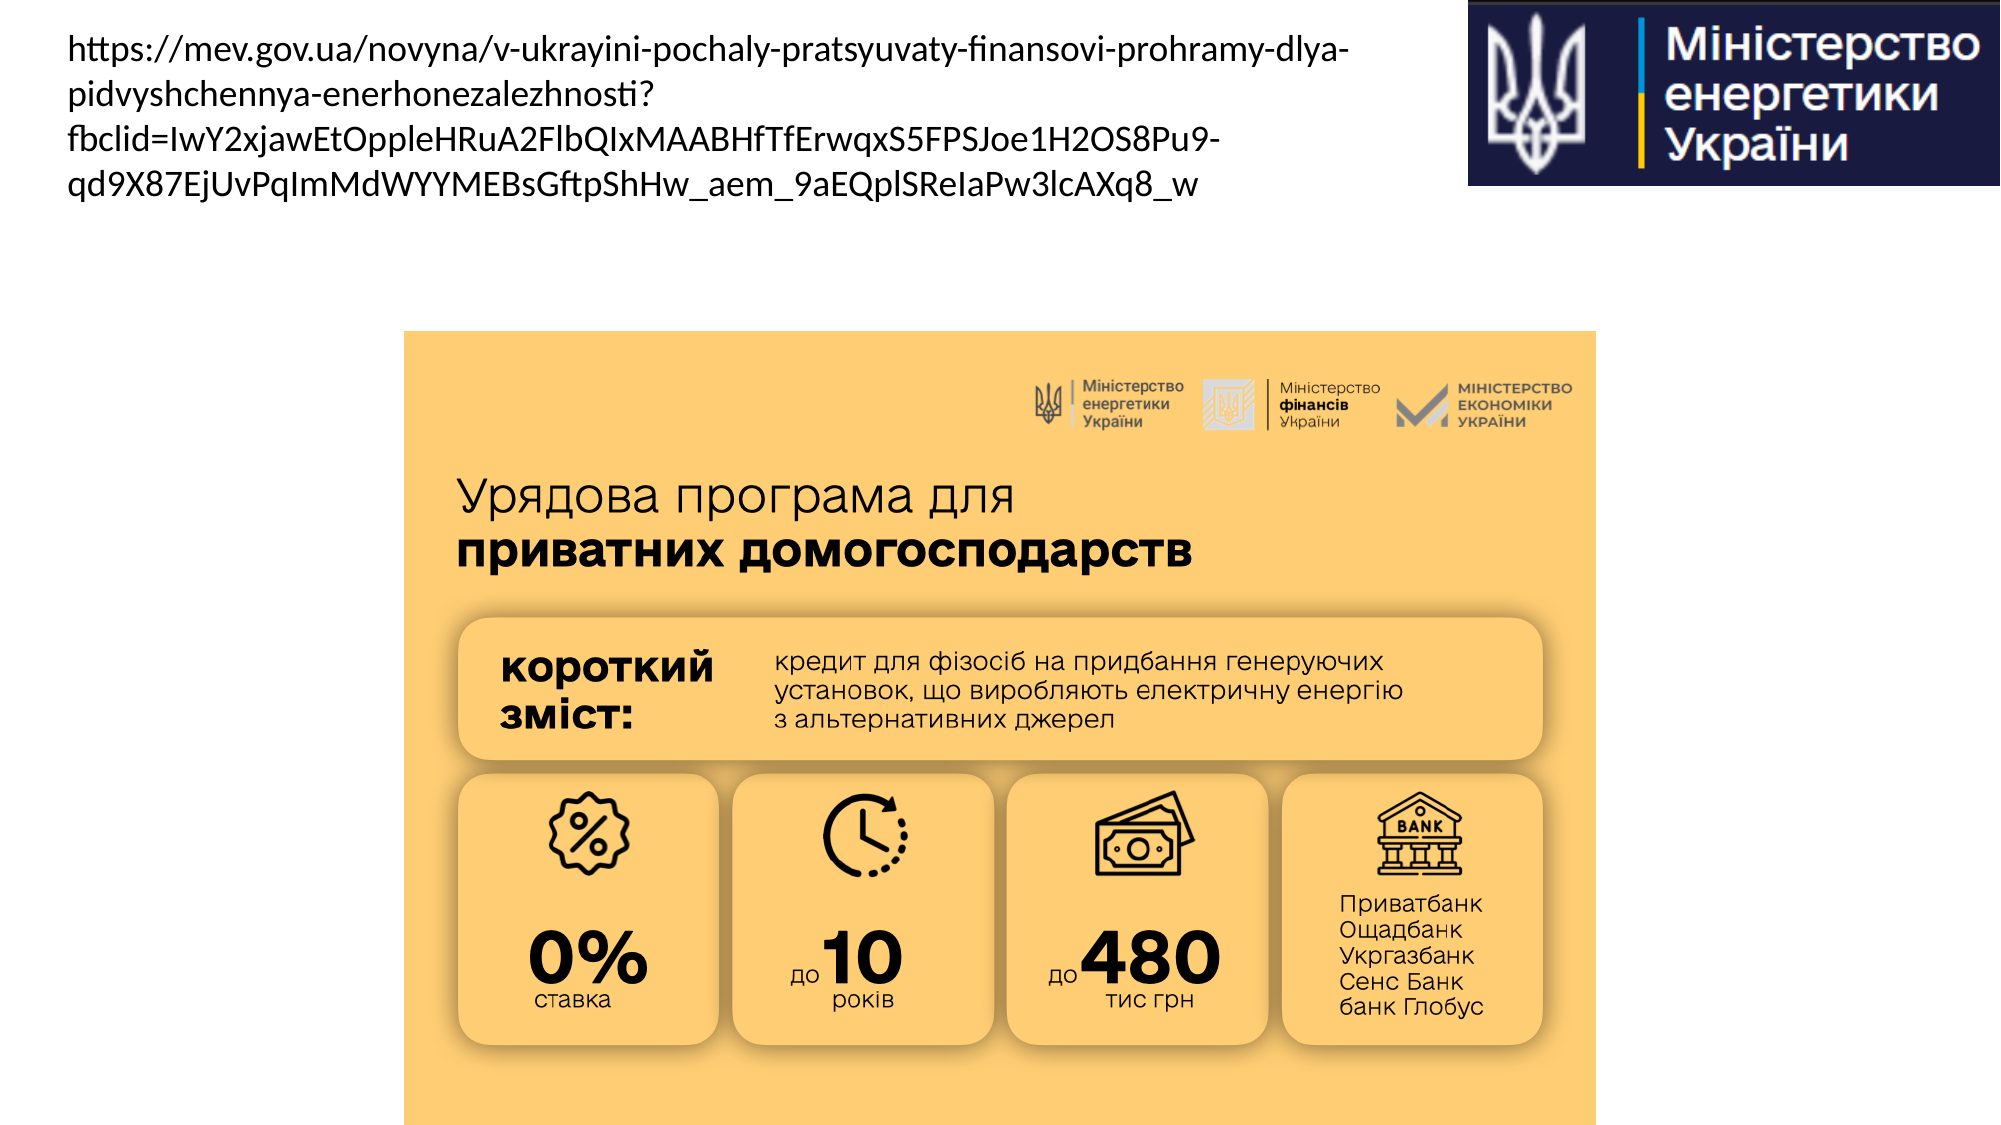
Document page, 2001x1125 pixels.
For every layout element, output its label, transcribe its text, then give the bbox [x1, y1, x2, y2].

picture [404, 331, 1596, 1125]
picture [1468, 0, 2000, 186]
text_box https://mev.gov.ua/novyna/v-ukrayini-pochaly-pratsyuvaty-finansovi-prohramy-dlya-pidvyshchennya-enerhonezalezhnosti?fbclid=IwY2xjawEtOppleHRuA2FlbQIxMAABHfTfErwqxS5FPSJoe1H2OS8Pu9-qd9X87EjUvPqImMdWYYMEBsGftpShHw_aem_9aEQplSReIaPw3lcAXq8_w [52, 16, 1449, 212]
